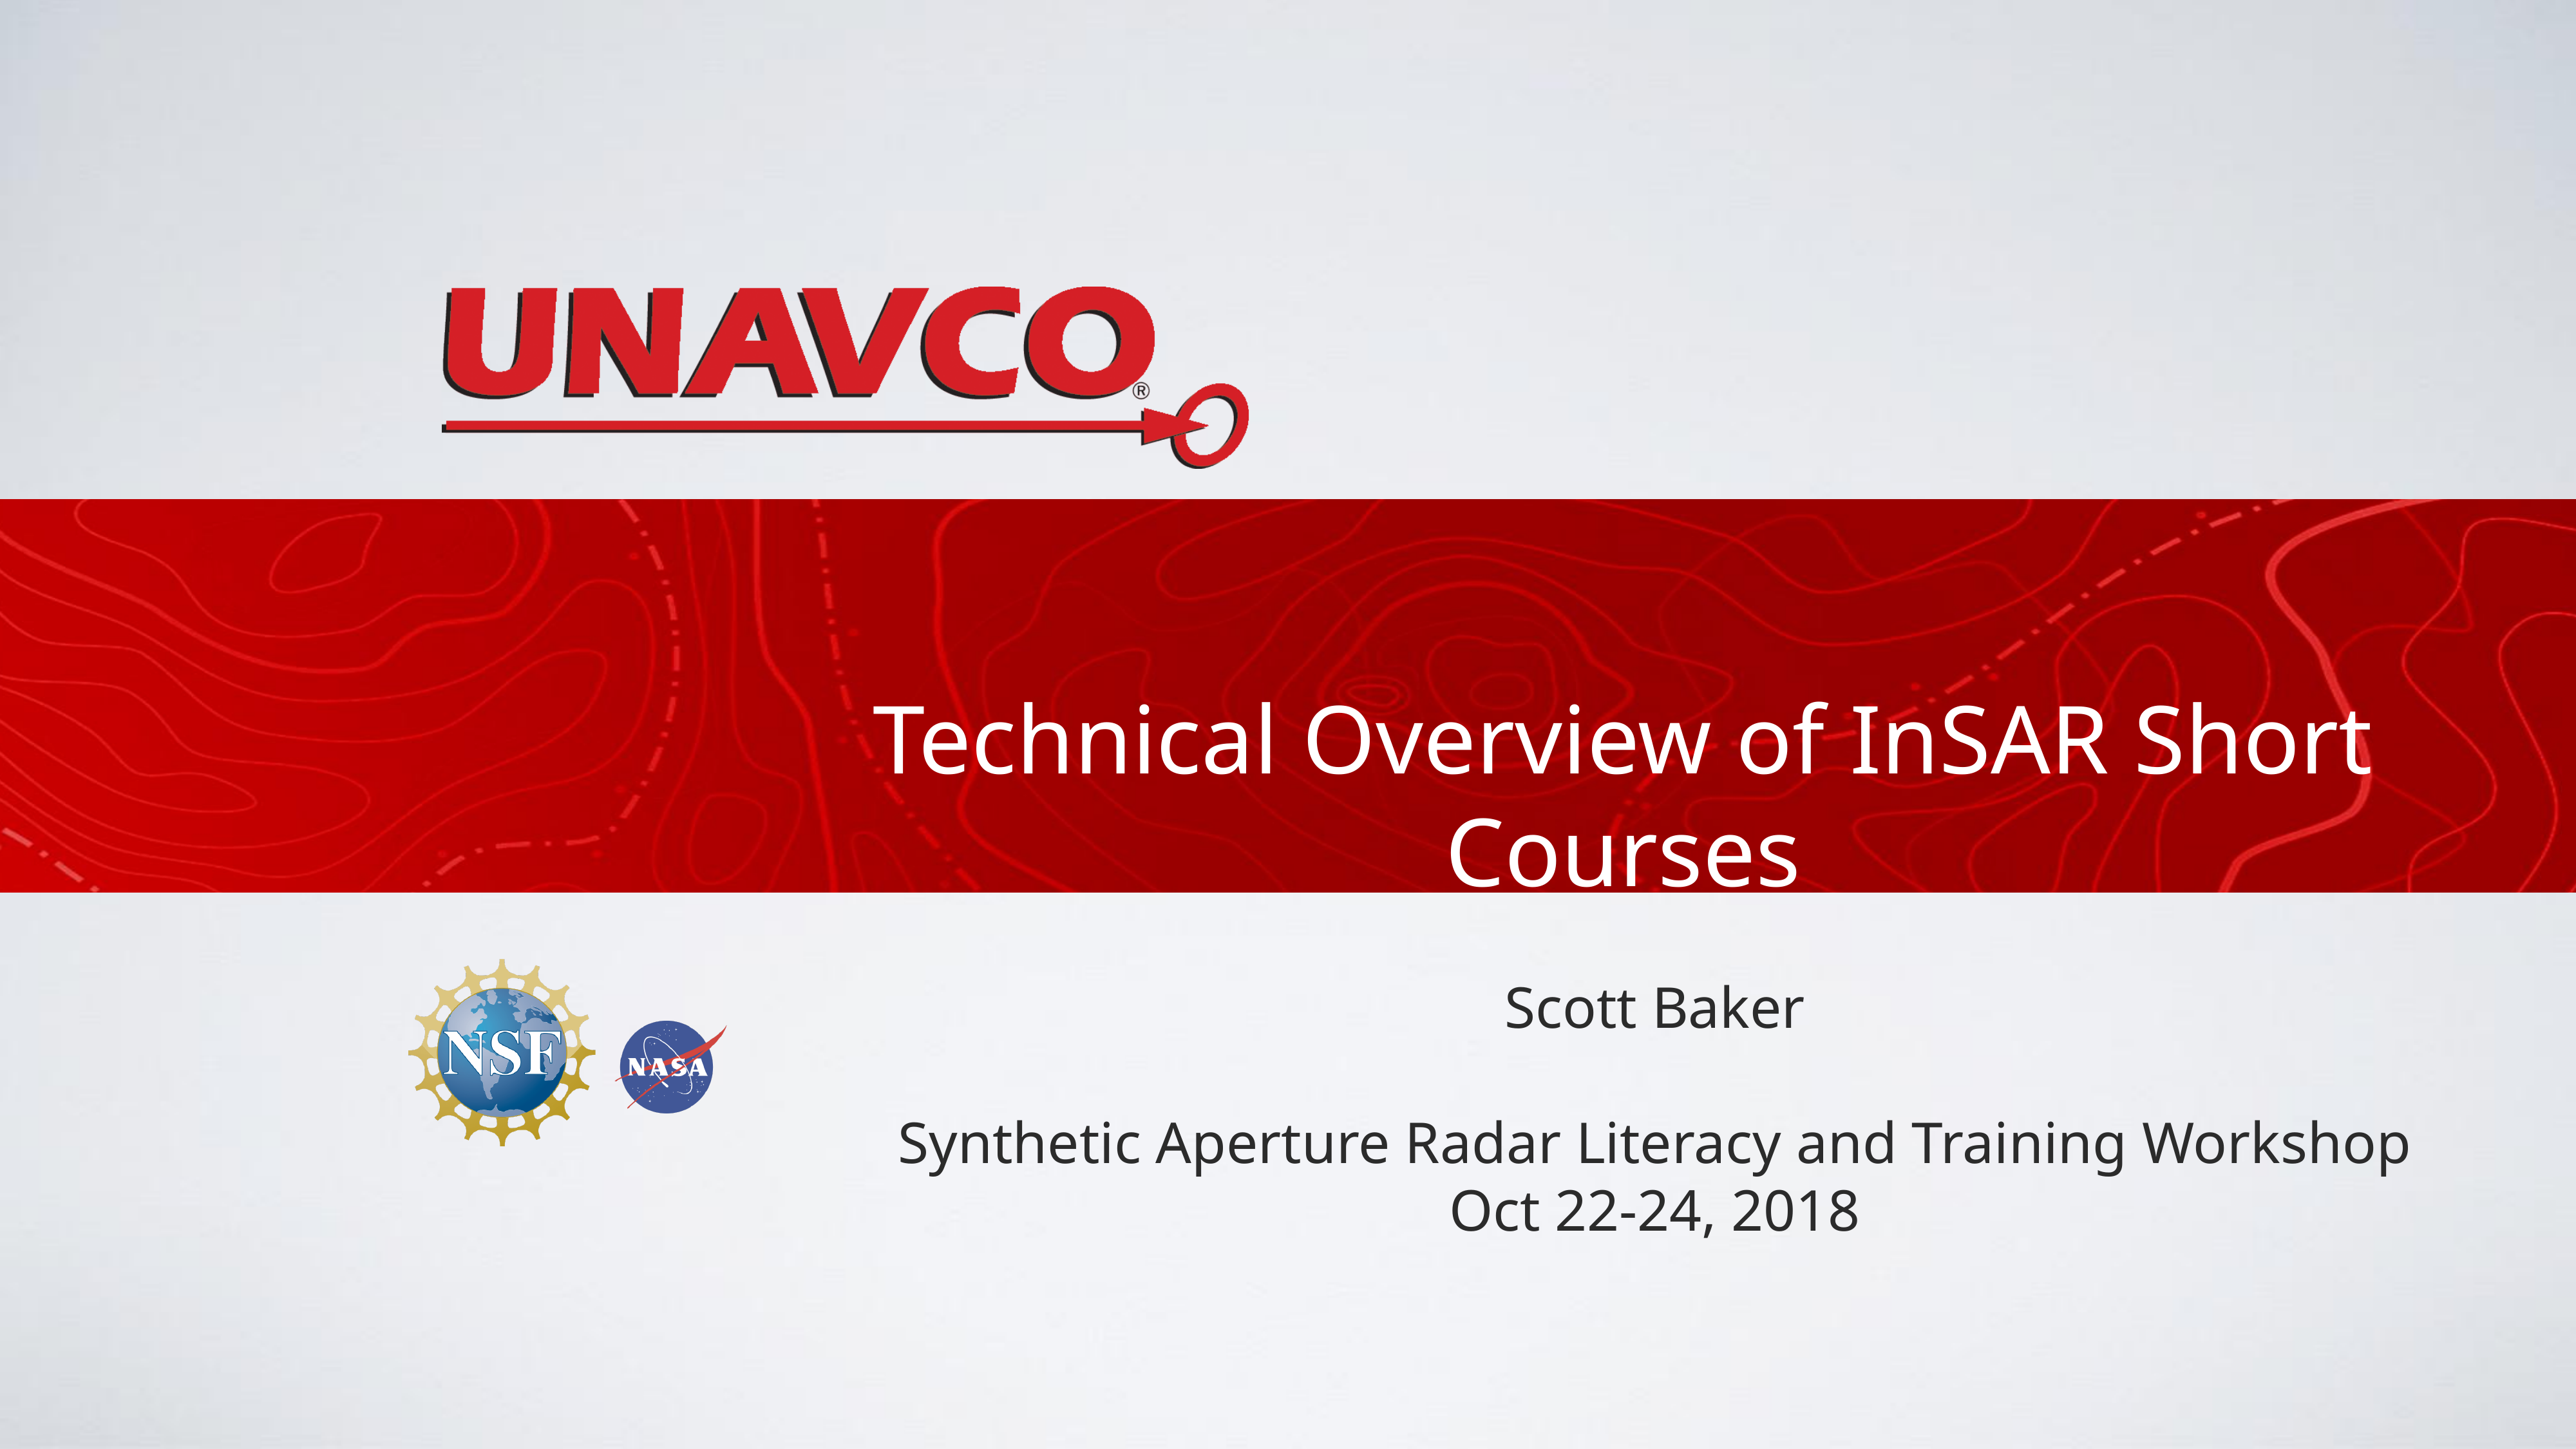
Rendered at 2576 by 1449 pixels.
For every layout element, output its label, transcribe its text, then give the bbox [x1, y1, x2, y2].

title Technical Overview of InSAR Short Courses [732, 674, 2515, 819]
picture [0, 0, 2576, 1449]
list Scott Baker Synthetic Aperture Radar Literacy and Training Workshop Oct 22-24, 2018 [888, 944, 2421, 1354]
